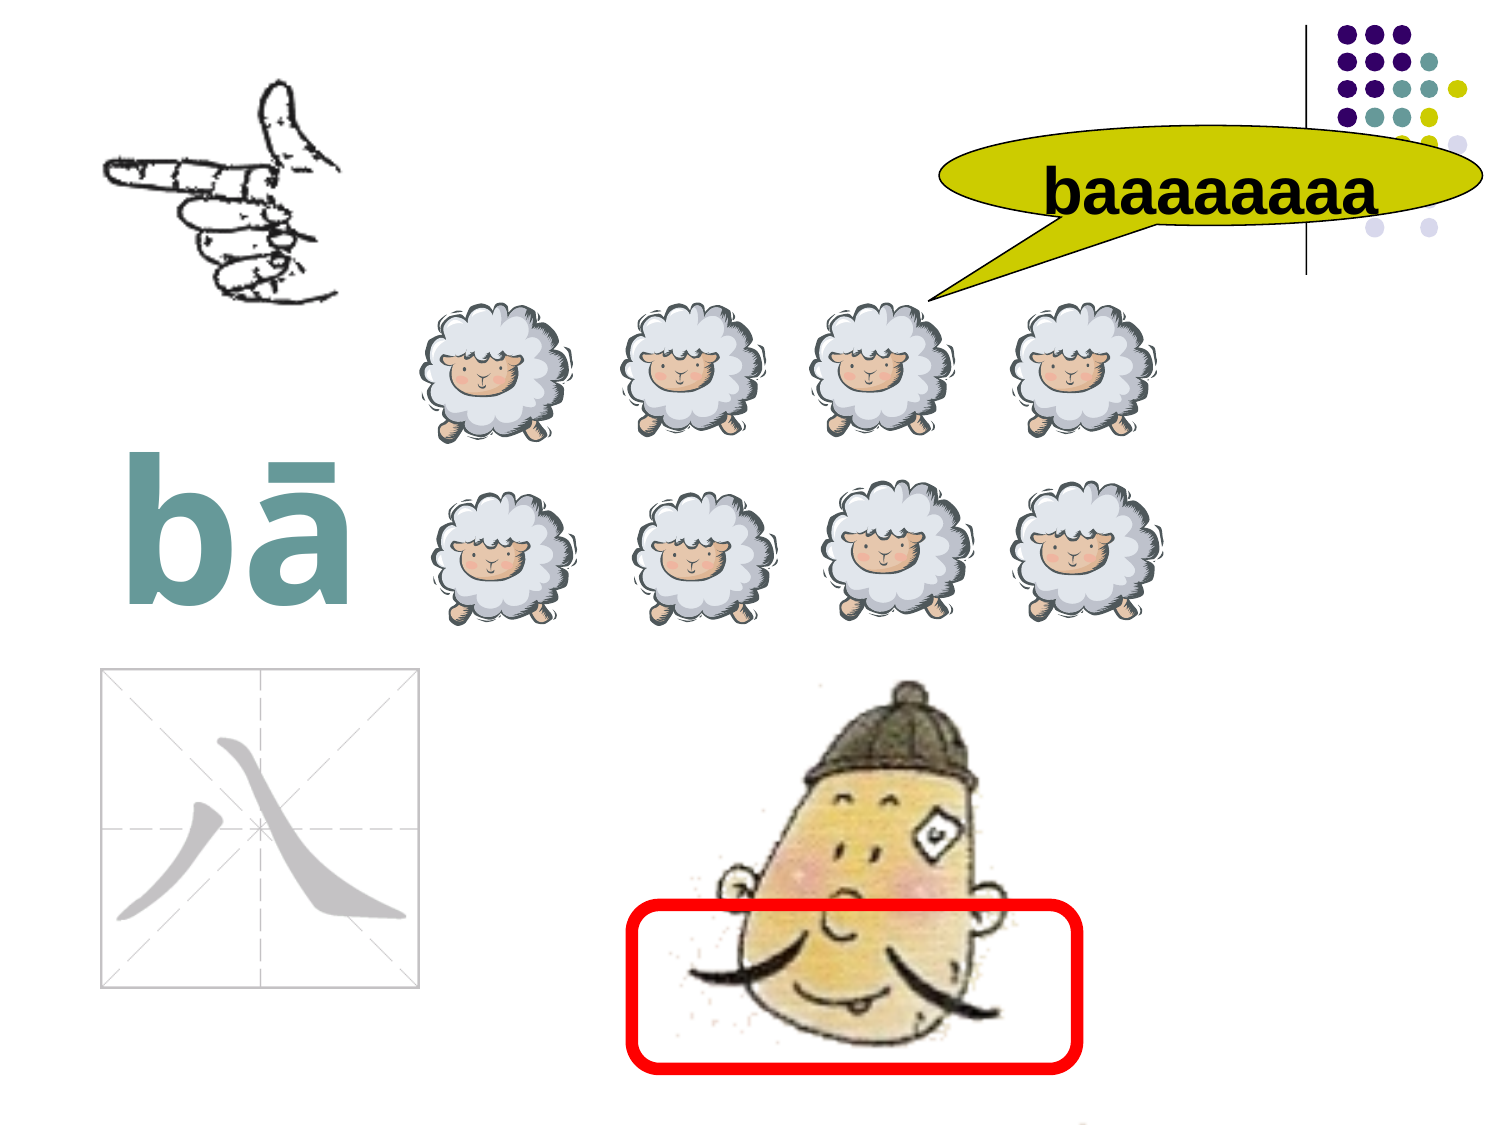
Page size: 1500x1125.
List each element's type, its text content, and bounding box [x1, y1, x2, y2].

picture [820, 479, 975, 622]
text_box bā [100, 397, 491, 652]
picture [808, 302, 956, 438]
picture [430, 491, 578, 627]
picture [100, 668, 421, 989]
picture [1009, 302, 1158, 439]
picture [418, 302, 574, 445]
picture [631, 491, 779, 627]
text_box baaaaaaaa [929, 125, 1483, 300]
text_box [88, 66, 362, 319]
picture [608, 632, 1129, 1125]
picture [1009, 480, 1164, 623]
picture [619, 302, 767, 438]
